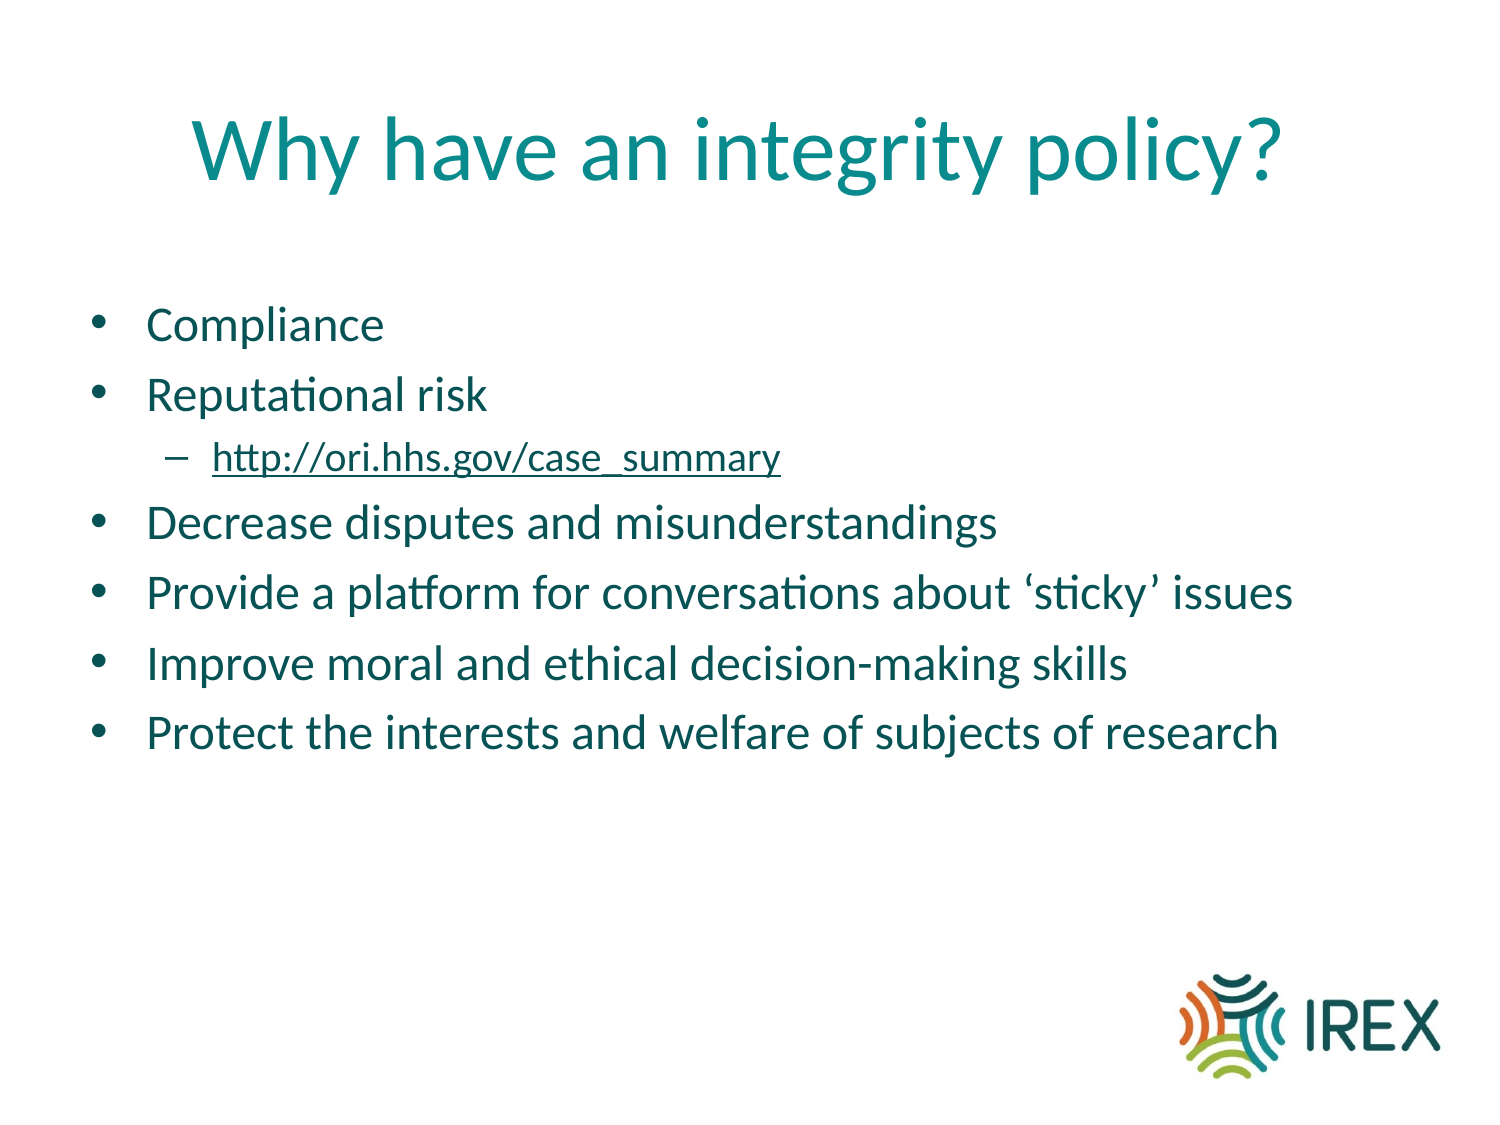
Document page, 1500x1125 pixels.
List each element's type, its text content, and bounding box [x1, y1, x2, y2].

title Why have an integrity policy? [0, 50, 1500, 238]
picture [1153, 948, 1466, 1105]
list Compliance Reputational risk http://ori.hhs.gov/case_summary Decrease disputes and misunderstandings Provide a platform for conversations about ‘sticky’ issues Improve moral and ethical decision-making skills Protect the interests and welfare of subjects of research [75, 284, 1425, 1027]
